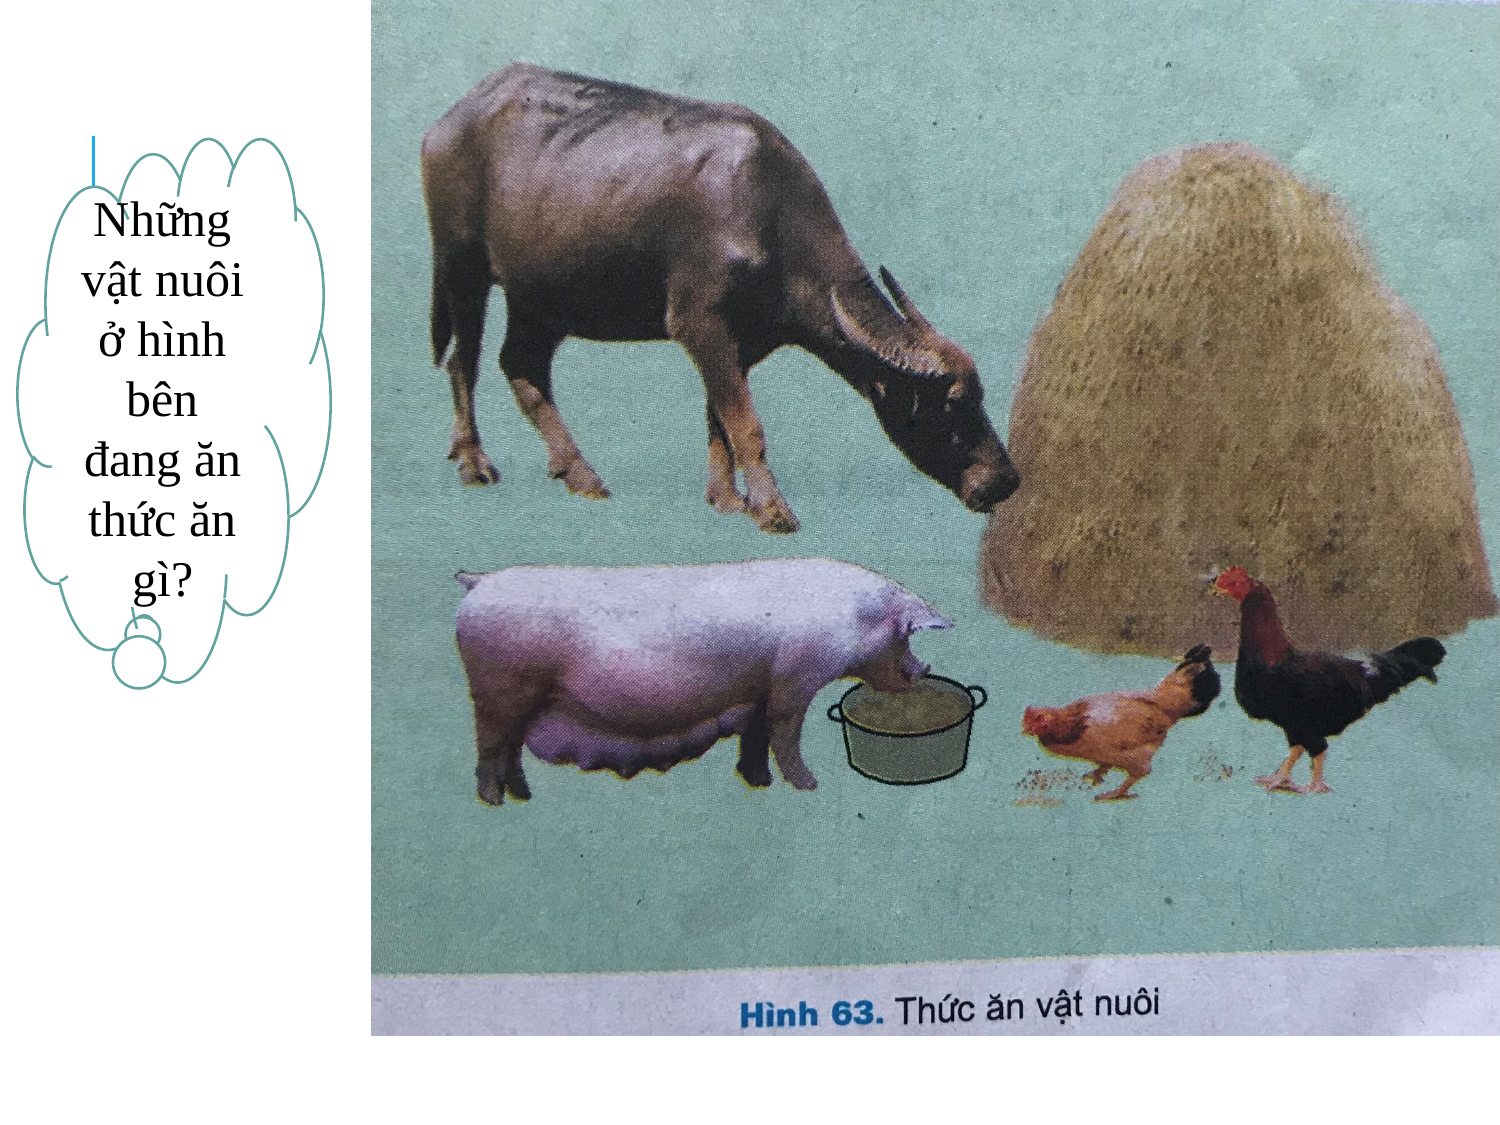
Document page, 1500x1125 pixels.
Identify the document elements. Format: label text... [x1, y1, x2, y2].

text_box Những vật nuôi ở hình bên đang ăn thức ăn gì? [16, 137, 333, 690]
picture [371, 0, 1500, 1036]
